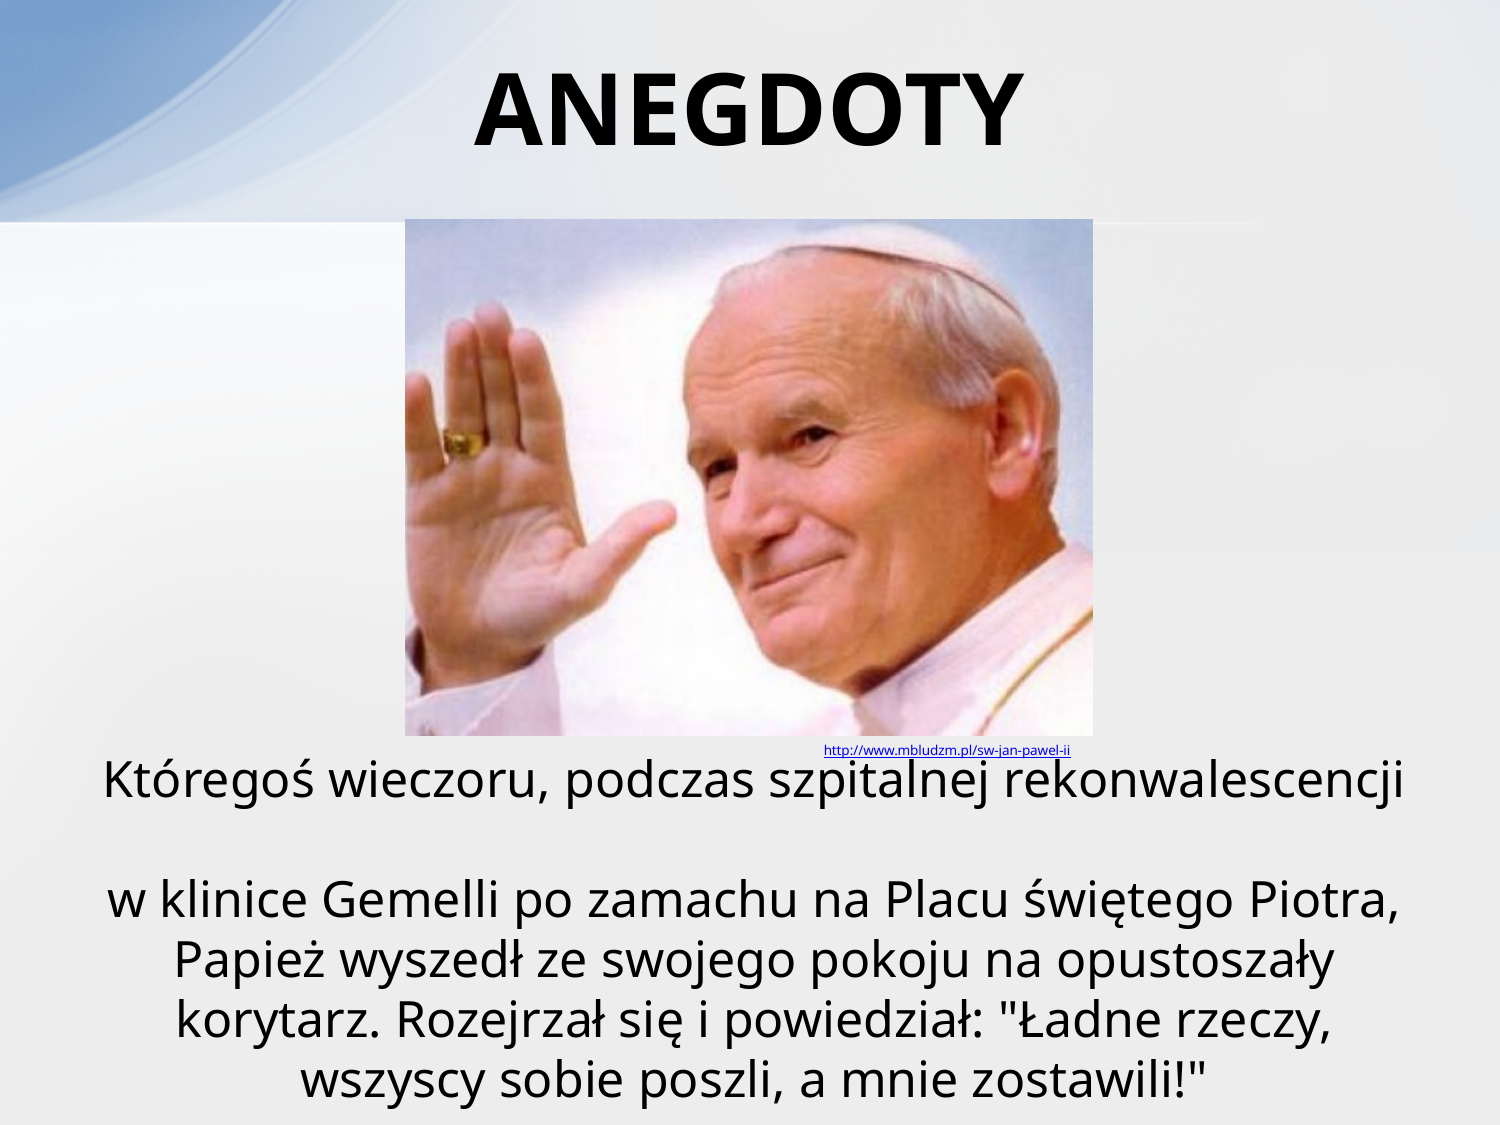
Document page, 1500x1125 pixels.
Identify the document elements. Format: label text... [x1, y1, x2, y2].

list Któregoś wieczoru, podczas szpitalnej rekonwalescencji w klinice Gemelli po zamachu na Placu świętego Piotra, Papież wyszedł ze swojego pokoju na opustoszały korytarz. Rozejrzał się i powiedział: "Ładne rzeczy, wszyscy sobie poszli, a mnie zostawili!" [86, 740, 1423, 1119]
picture [0, 0, 1500, 1125]
title ANEGDOTY [75, 58, 1425, 173]
list http://www.mbludzm.pl/sw-jan-pawel-ii [809, 267, 1413, 776]
